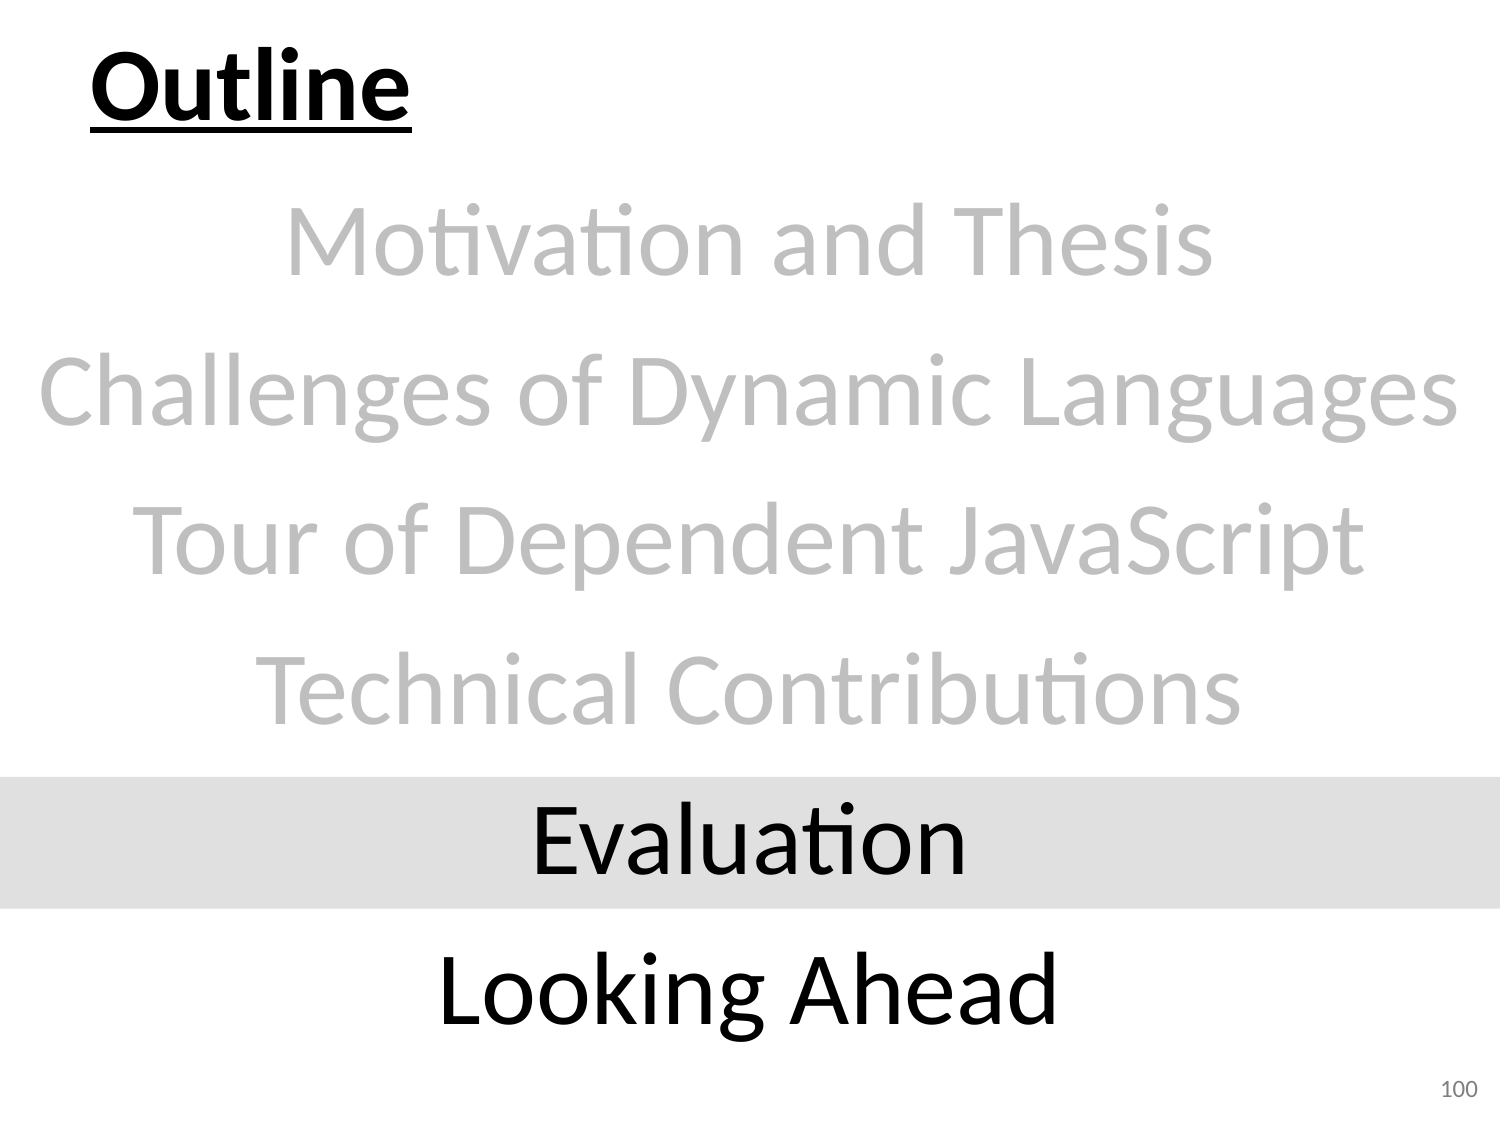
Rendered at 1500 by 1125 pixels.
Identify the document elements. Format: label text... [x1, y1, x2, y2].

text_box Motivation and Thesis Challenges of Dynamic Languages Tour of Dependent JavaScript Technical Contributions Evaluation Looking Ahead [0, 163, 1500, 1053]
slide_number 100 [1143, 1058, 1494, 1118]
title Outline [75, 8, 1425, 149]
